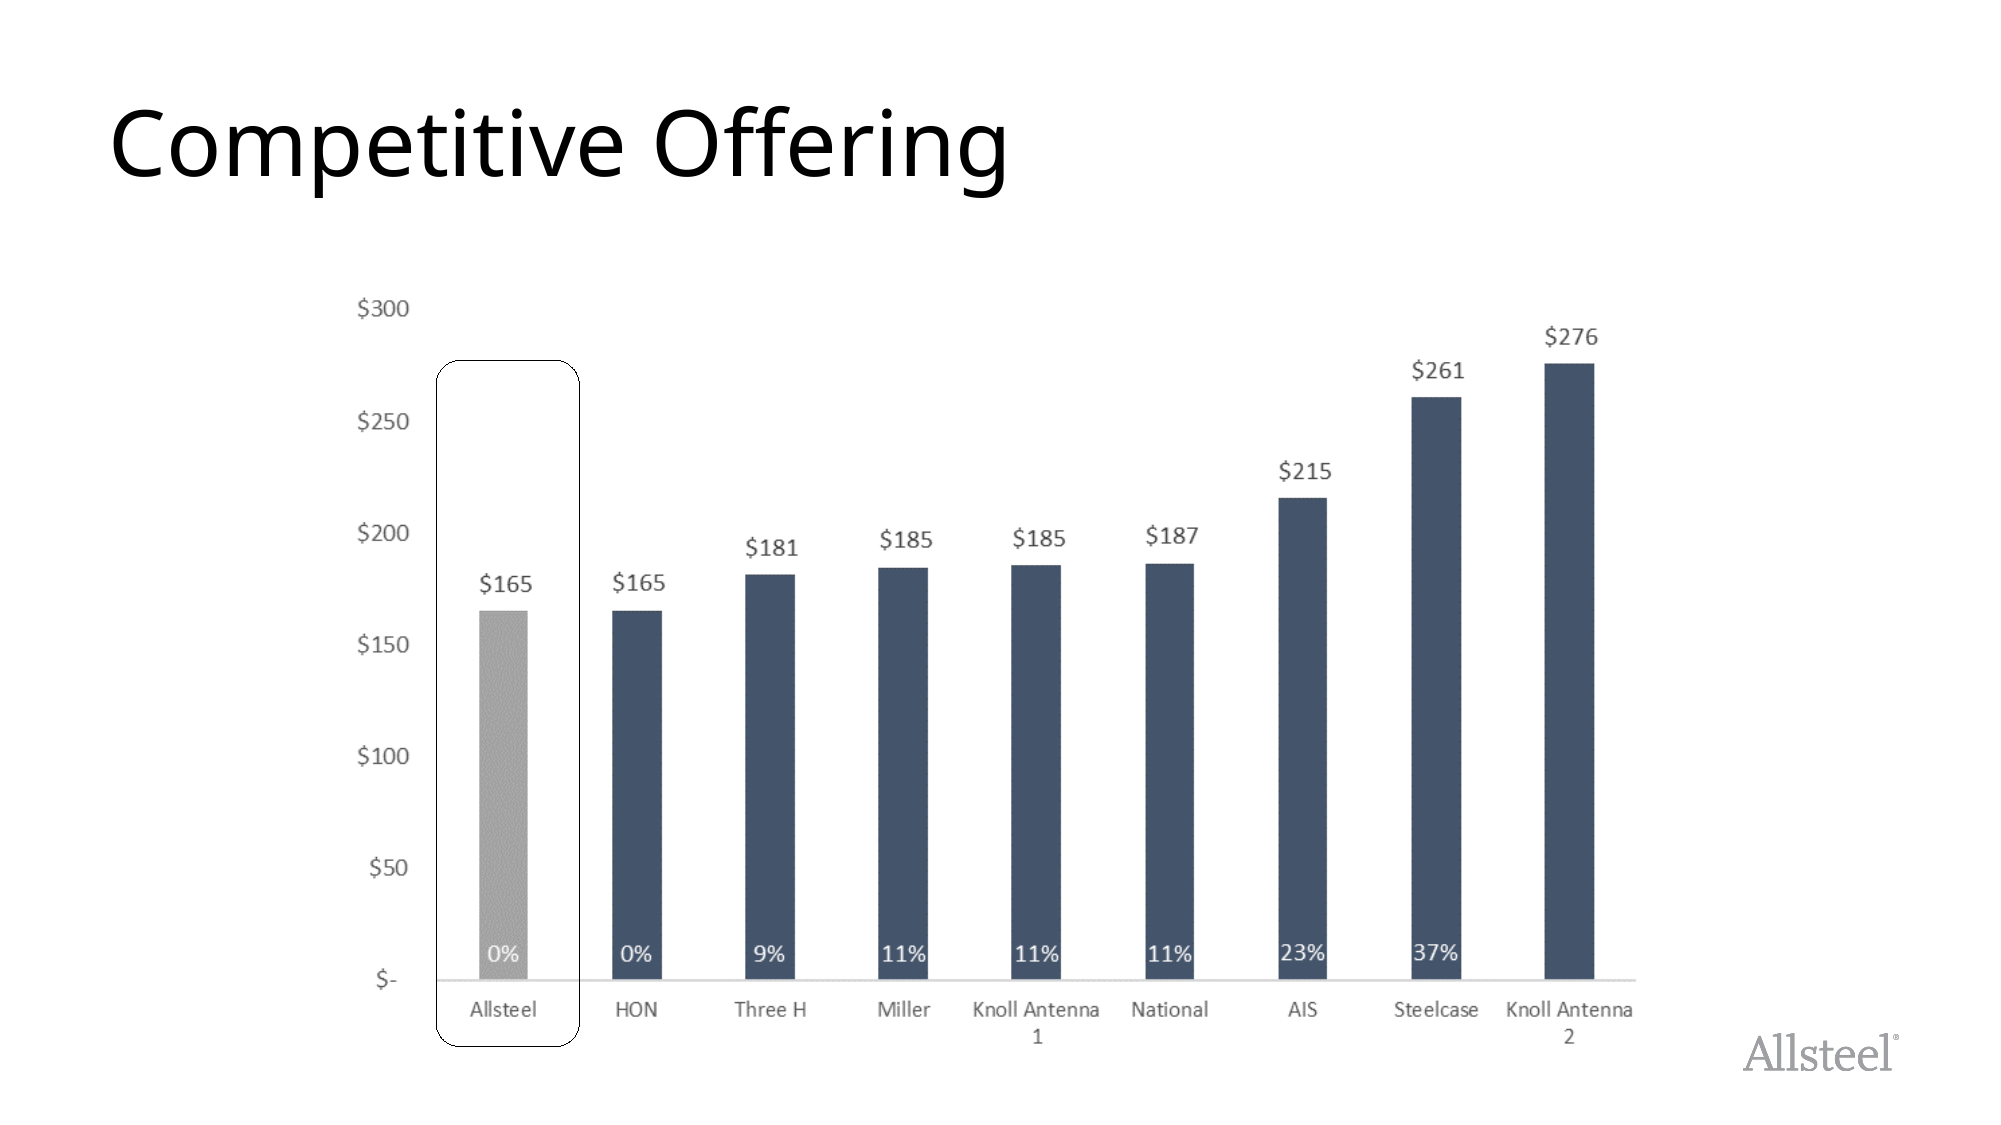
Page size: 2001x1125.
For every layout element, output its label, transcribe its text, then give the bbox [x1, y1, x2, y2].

picture [1743, 1033, 1899, 1071]
picture [333, 279, 1667, 1068]
title Competitive Offering [93, 77, 1899, 206]
